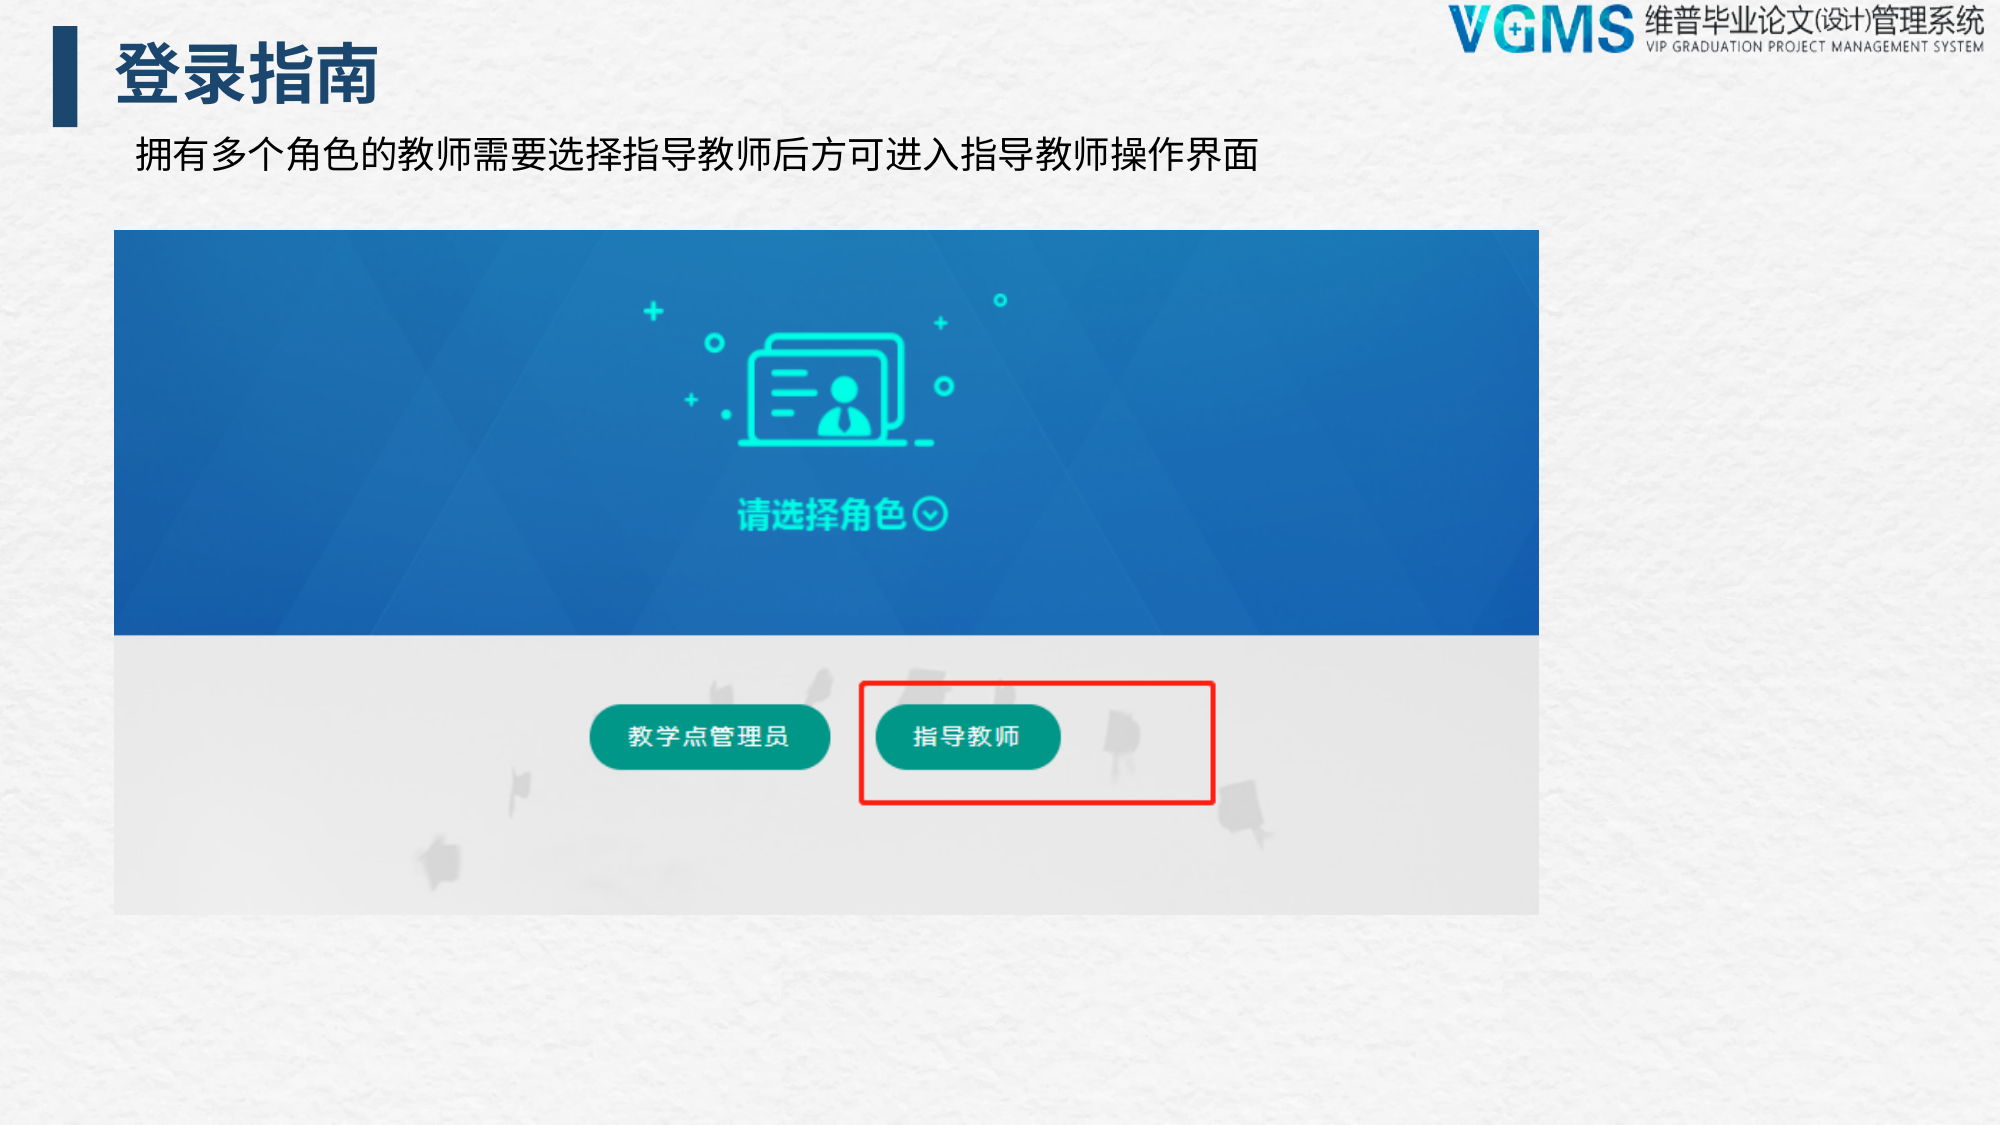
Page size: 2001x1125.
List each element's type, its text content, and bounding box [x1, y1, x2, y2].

text_box 拥有多个角色的教师需要选择指导教师后方可进入指导教师操作界面 [120, 123, 1276, 184]
text_box 登录指南 [114, 24, 599, 120]
text_box [52, 25, 78, 128]
picture [0, 0, 2000, 1125]
